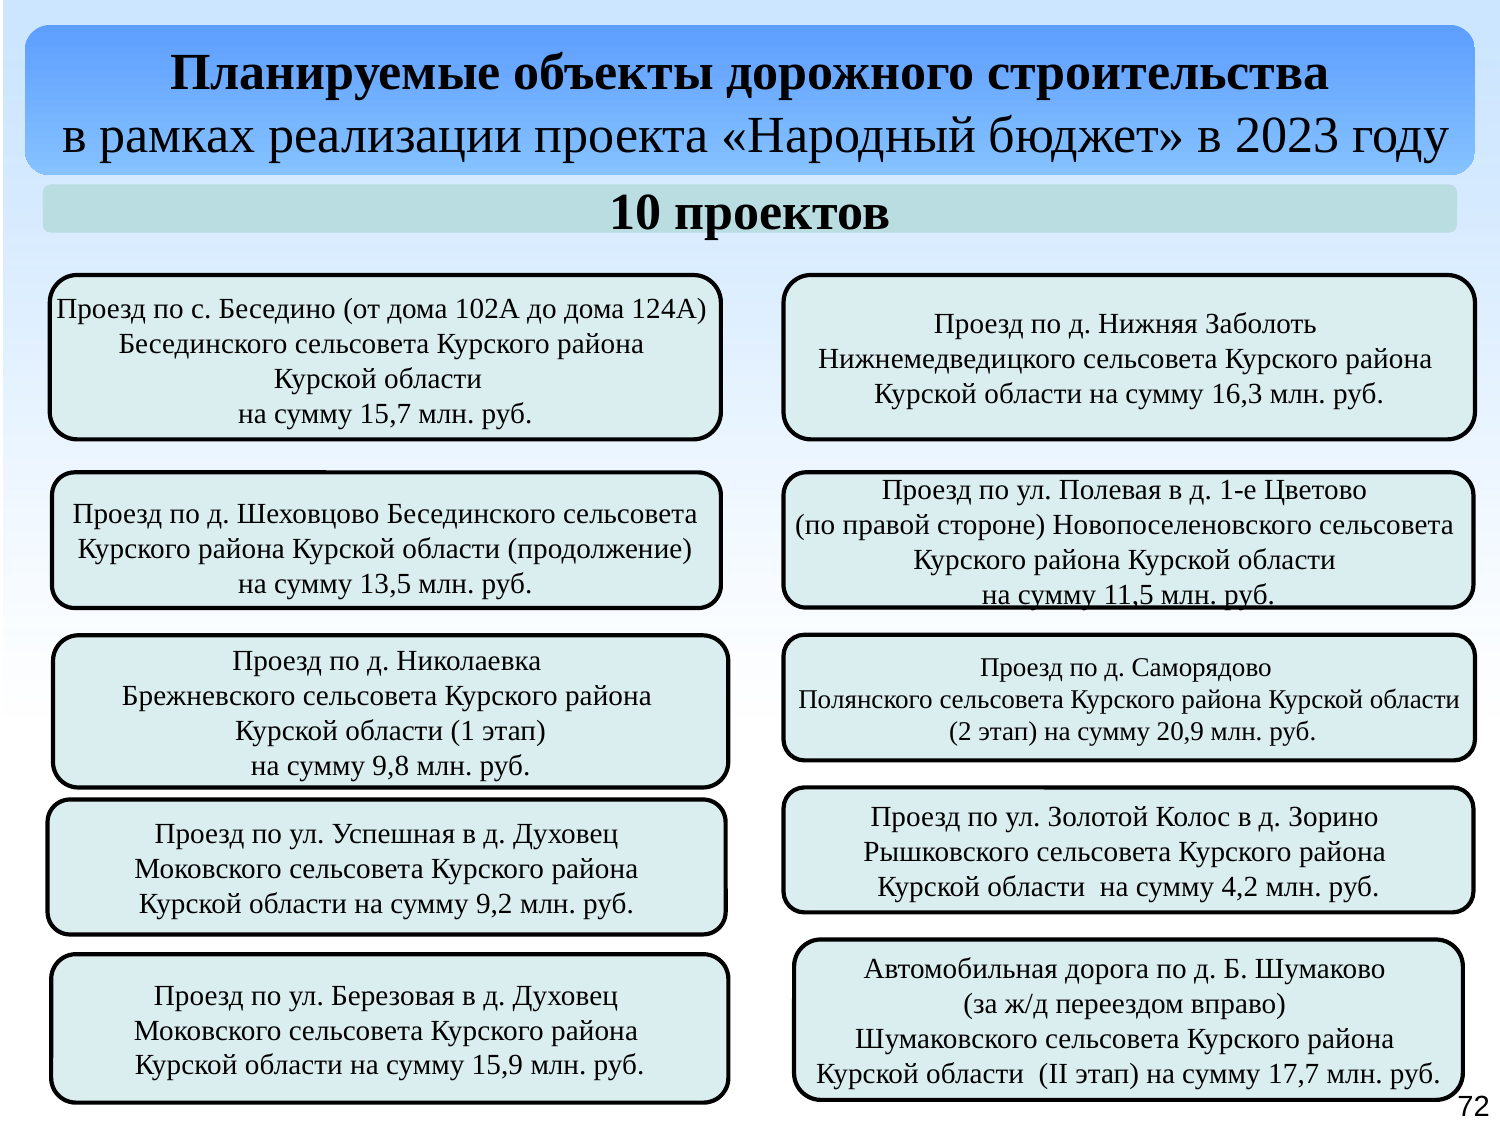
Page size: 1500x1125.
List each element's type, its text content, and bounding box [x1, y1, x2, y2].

picture [3, 0, 1500, 1101]
slide_number 72 [1154, 1109, 1500, 1125]
